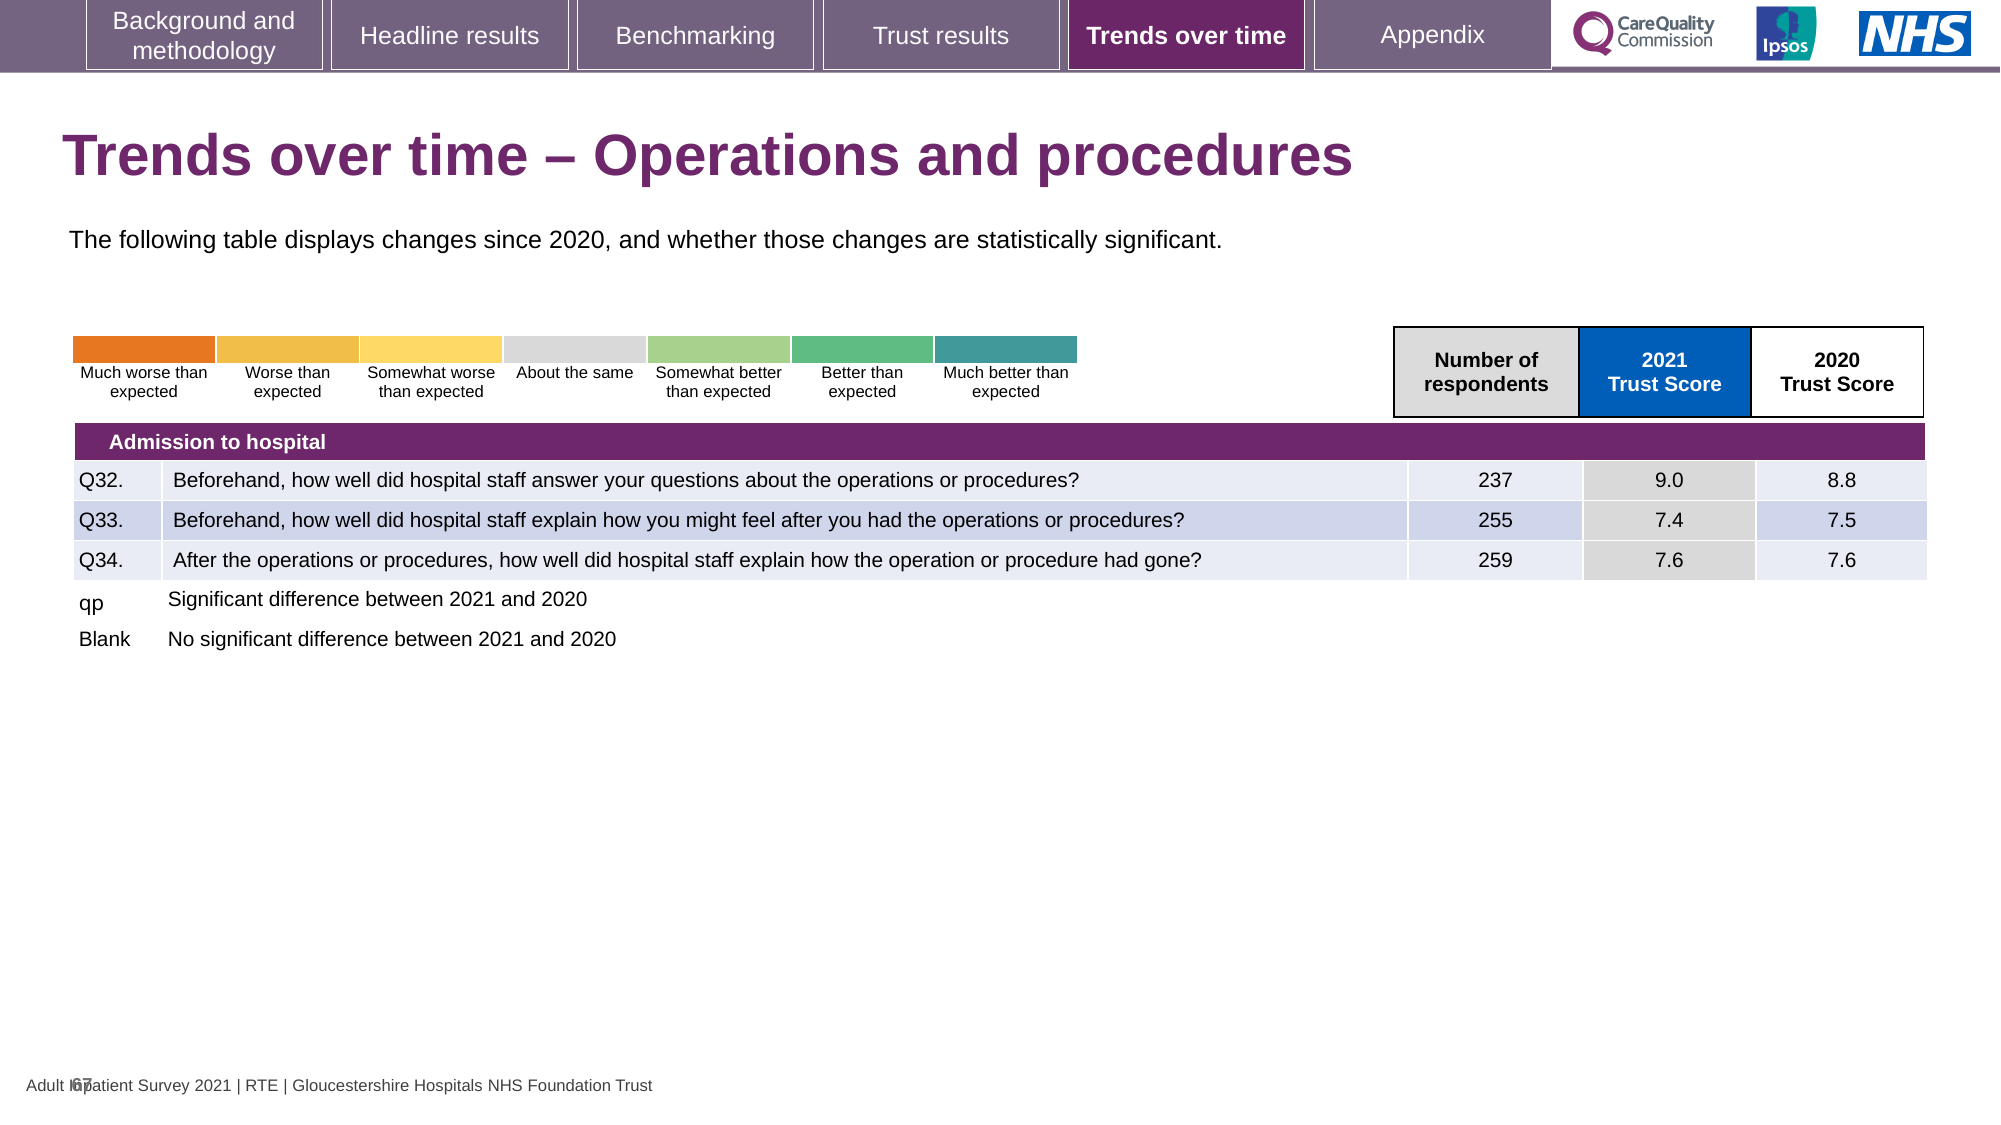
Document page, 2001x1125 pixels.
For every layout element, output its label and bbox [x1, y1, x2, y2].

slide_number [71, 1035, 122, 1095]
table_header [68, 327, 1393, 417]
table_header [1409, 461, 1582, 500]
table_header [74, 461, 161, 500]
table_header [75, 423, 1925, 460]
picture [1859, 11, 1971, 56]
table_header [1757, 461, 1927, 500]
table_cell [73, 581, 1928, 620]
picture [1756, 6, 1817, 61]
picture [1573, 11, 1715, 56]
table_cell [1757, 501, 1927, 540]
table_cell [163, 541, 1407, 580]
table_cell [74, 501, 161, 540]
chart [0, 0, 334, 84]
table_cell [1409, 501, 1582, 540]
table_header [1584, 461, 1755, 500]
table_cell [1584, 501, 1755, 540]
title [62, 81, 1936, 189]
table_header [163, 461, 1407, 500]
table_cell [1409, 541, 1582, 580]
table_cell [74, 541, 161, 580]
table_header [1580, 328, 1750, 416]
table_cell [163, 501, 1407, 540]
table_header [1395, 328, 1578, 416]
table_cell [1757, 541, 1927, 580]
table_cell [1584, 541, 1755, 580]
text_box [68, 223, 1901, 254]
table_header [1752, 328, 1923, 416]
table_cell [73, 621, 1928, 661]
